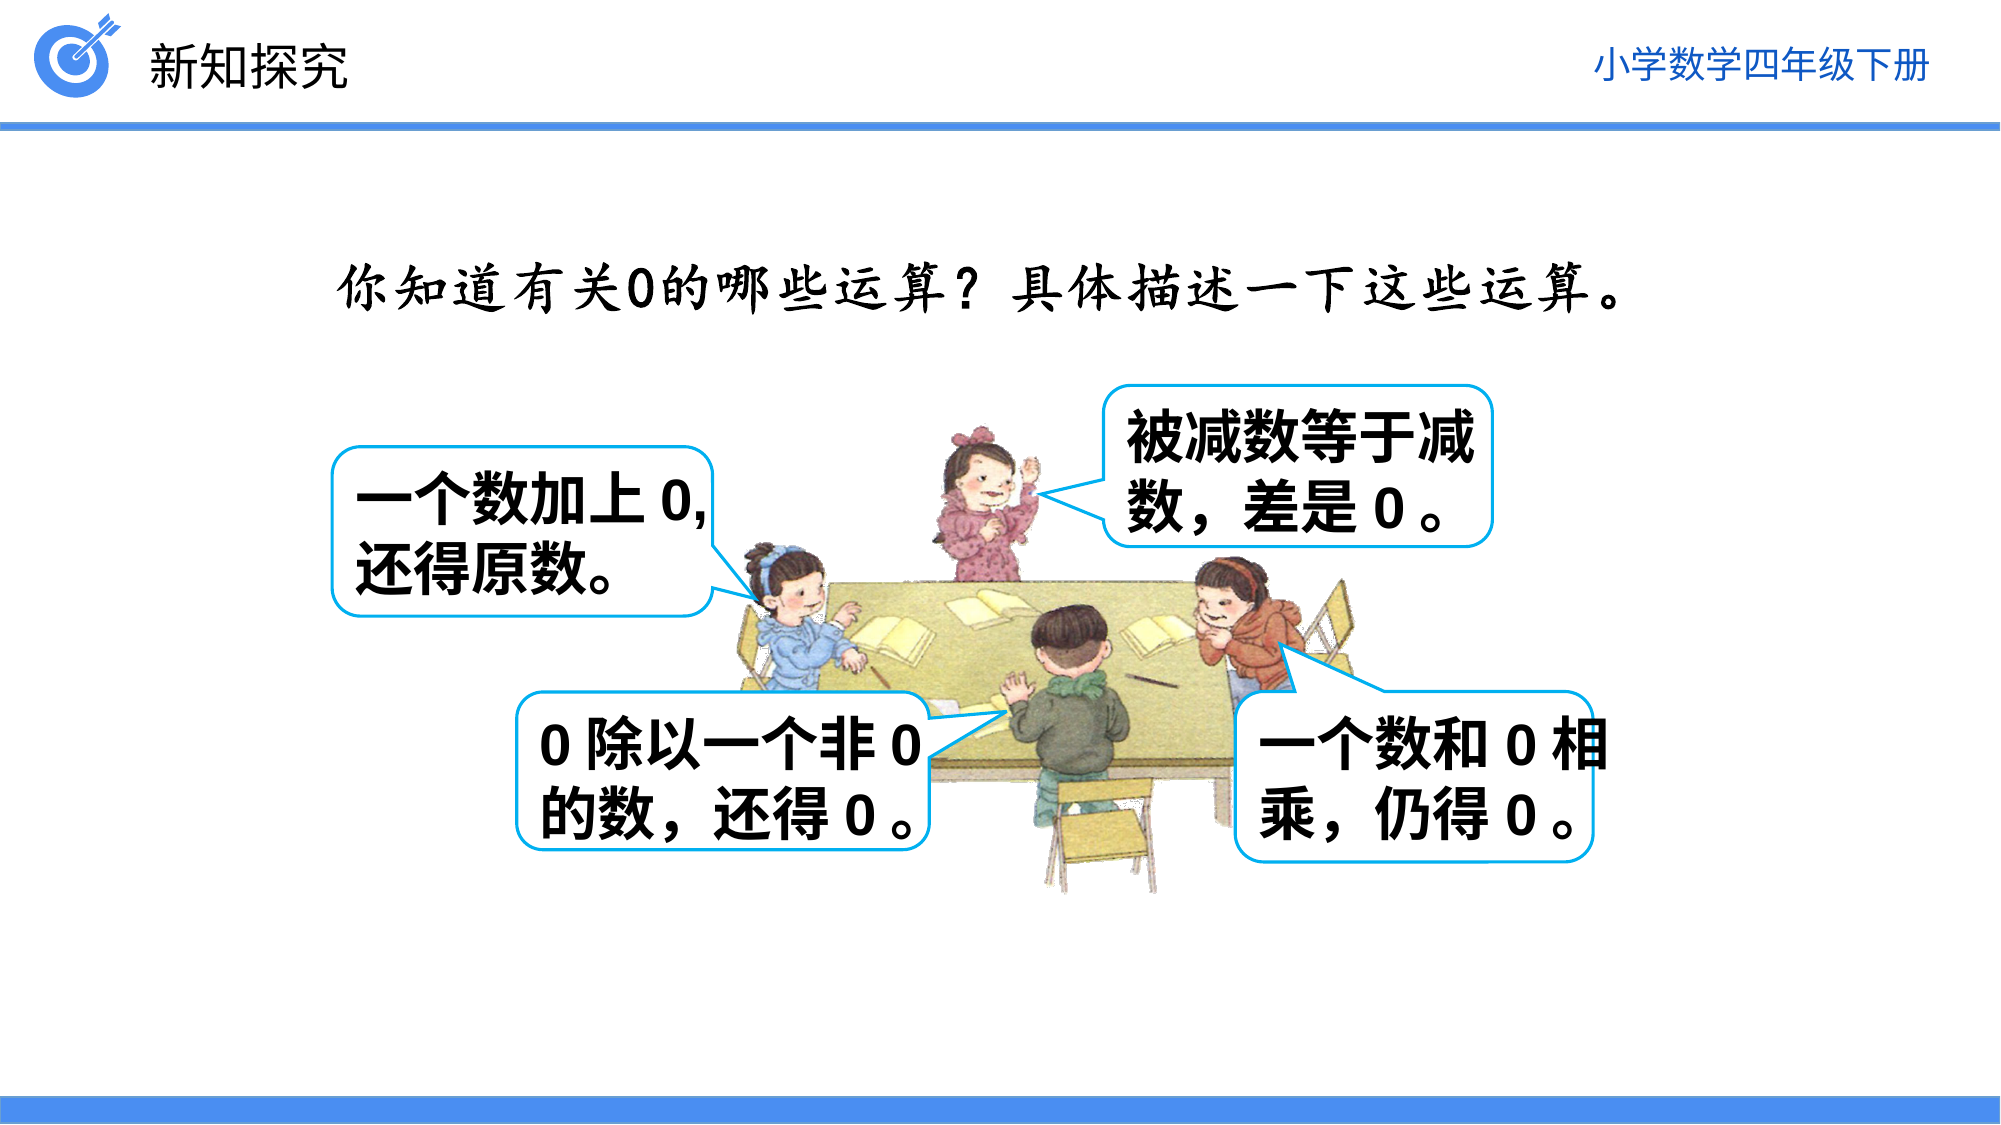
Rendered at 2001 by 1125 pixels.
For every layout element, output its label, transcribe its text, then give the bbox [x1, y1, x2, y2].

text_box [1368, 268, 1377, 276]
text_box [662, 263, 708, 311]
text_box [736, 401, 1401, 916]
text_box [1600, 294, 1616, 310]
text_box [395, 264, 447, 310]
text_box [834, 276, 887, 310]
text_box [1422, 263, 1471, 299]
text_box [803, 263, 827, 296]
text_box [514, 261, 563, 315]
text_box [783, 303, 823, 312]
text_box [856, 267, 874, 274]
text_box [894, 261, 945, 314]
text_box [716, 264, 769, 315]
text_box 被减数等于减 数，差是0。 [1106, 385, 1493, 547]
text_box [354, 289, 361, 303]
text_box [628, 267, 654, 308]
text_box [452, 262, 506, 313]
text_box [1437, 296, 1455, 302]
text_box [374, 291, 386, 303]
text_box 一个数加上0, 还得原数。 [332, 446, 736, 617]
text_box [1127, 263, 1180, 312]
text_box 0除以一个非0 的数，还得0。 [516, 691, 736, 850]
text_box [957, 266, 978, 298]
text_box [1427, 303, 1467, 312]
text_box [1012, 265, 1063, 313]
text_box [1537, 261, 1589, 314]
text_box [355, 262, 385, 312]
text_box [779, 268, 804, 299]
text_box 一个数和0相 乘，仍得0。 [1401, 691, 1594, 862]
text_box [1246, 282, 1297, 292]
text_box [961, 301, 970, 309]
text_box [336, 264, 357, 309]
text_box [1363, 272, 1416, 311]
text_box [1502, 267, 1519, 274]
text_box [1480, 276, 1532, 310]
text_box [1187, 265, 1239, 312]
text_box 新知探究 [134, 28, 365, 104]
text_box [574, 262, 621, 312]
text_box [1067, 262, 1122, 312]
text_box [1486, 267, 1495, 276]
text_box [793, 296, 811, 302]
text_box [1305, 266, 1353, 314]
text_box [1387, 264, 1397, 272]
text_box [841, 267, 850, 276]
